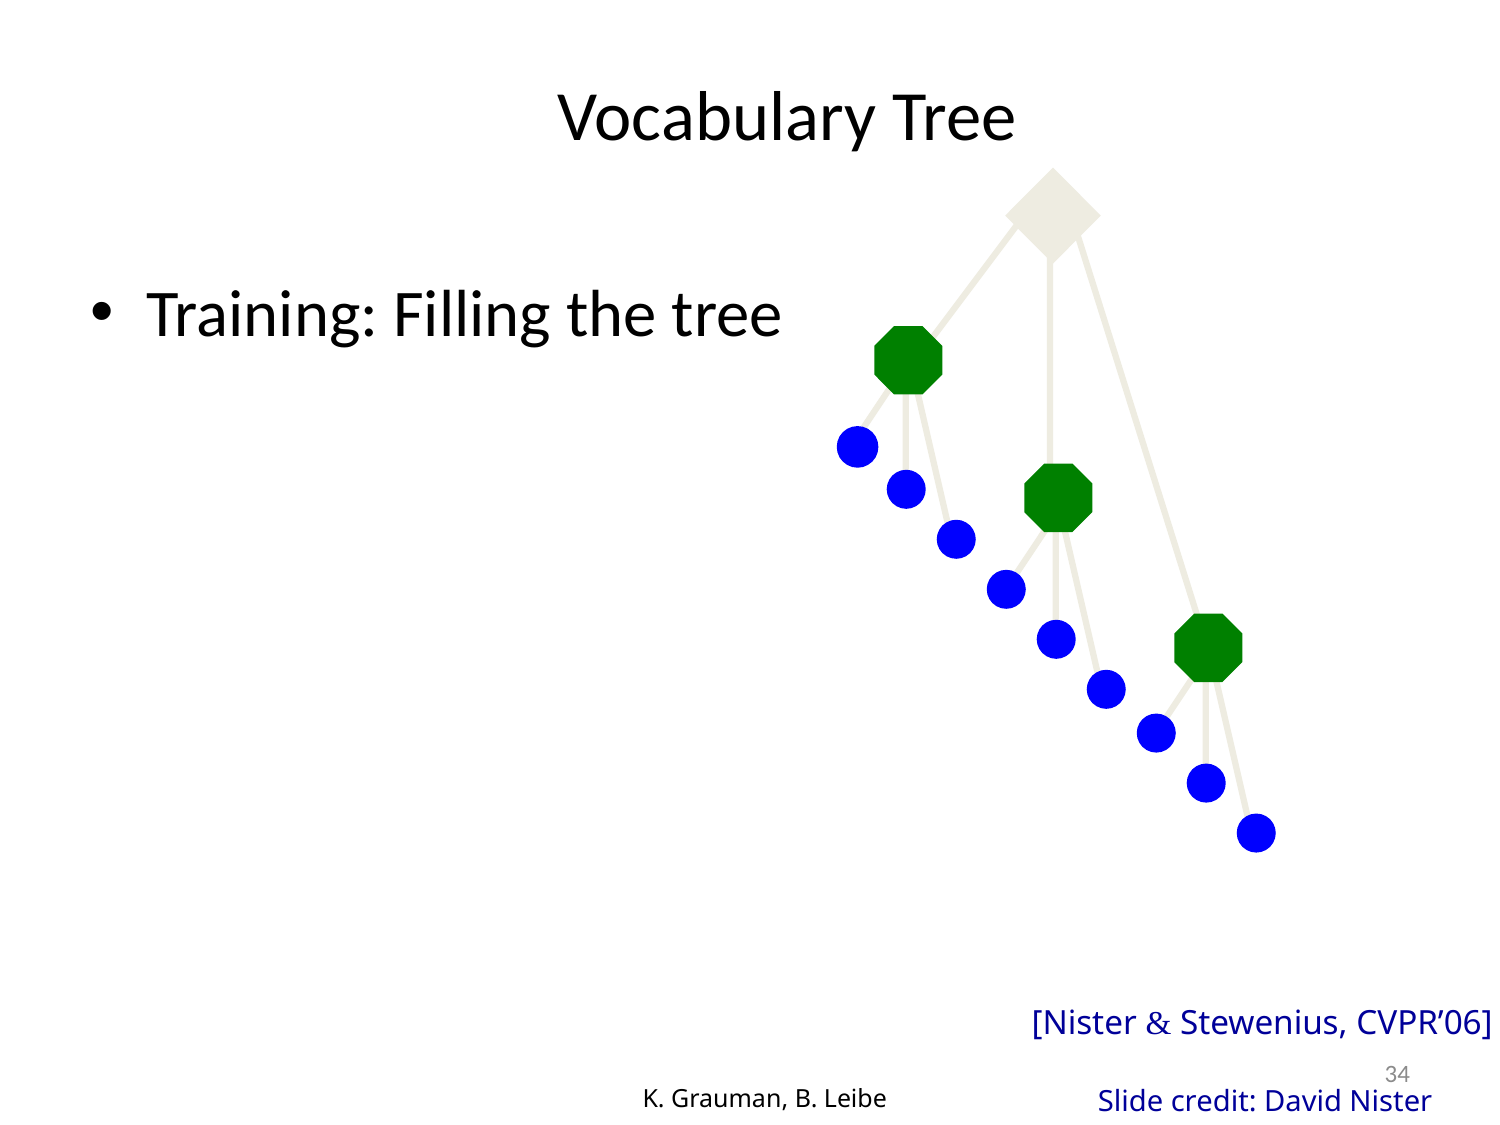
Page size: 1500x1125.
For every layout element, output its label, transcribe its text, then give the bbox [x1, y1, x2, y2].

text_box [1087, 670, 1126, 709]
slide_number 34 [1074, 1042, 1425, 1103]
text_box [1037, 620, 1075, 659]
text_box [1237, 814, 1276, 852]
text_box [937, 520, 976, 559]
text_box [1175, 614, 1242, 682]
text_box [1006, 168, 1100, 263]
text_box [1025, 464, 1092, 532]
text_box Slide credit: David Nister [1083, 1074, 1448, 1125]
text_box [875, 326, 942, 394]
text_box [1137, 714, 1176, 752]
text_box K. Grauman, B. Leibe [389, 1074, 1083, 1125]
text_box [987, 570, 1026, 609]
text_box [Nister & Stewenius, CVPR’06] [1016, 993, 1500, 1049]
list Training: Filling the tree [75, 262, 1425, 1005]
text_box [1187, 764, 1225, 802]
text_box [837, 426, 878, 467]
text_box [887, 470, 925, 509]
title Vocabulary Tree [75, 62, 1500, 163]
